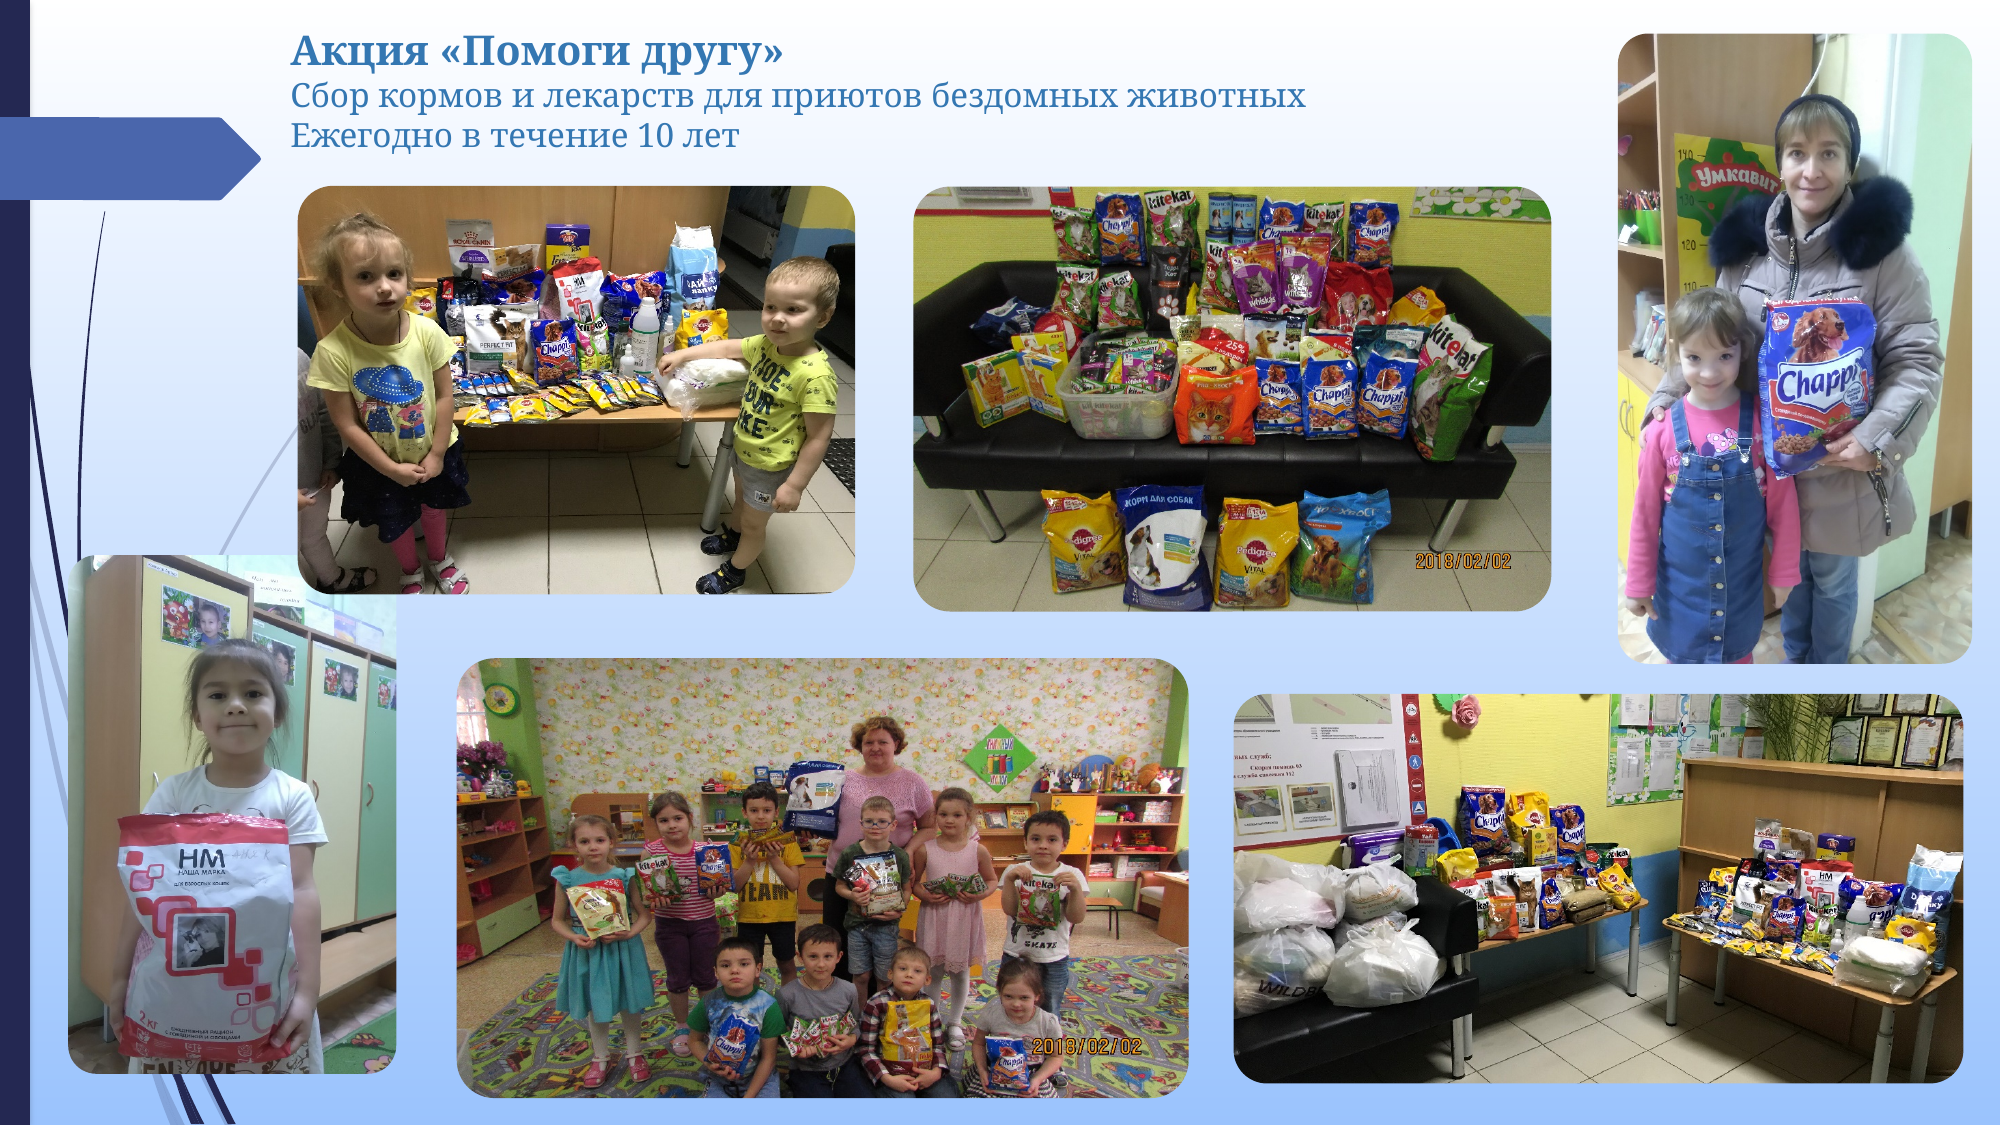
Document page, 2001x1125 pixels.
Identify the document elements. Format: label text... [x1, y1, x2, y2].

picture [1479, 33, 2000, 664]
picture [0, 185, 1189, 1099]
title Акция «Помоги другу» Сбор кормов и лекарств для приютов бездомных животных Ежегодно в течение 10 лет [275, 17, 1928, 228]
picture [1233, 693, 1964, 1084]
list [913, 186, 1552, 612]
